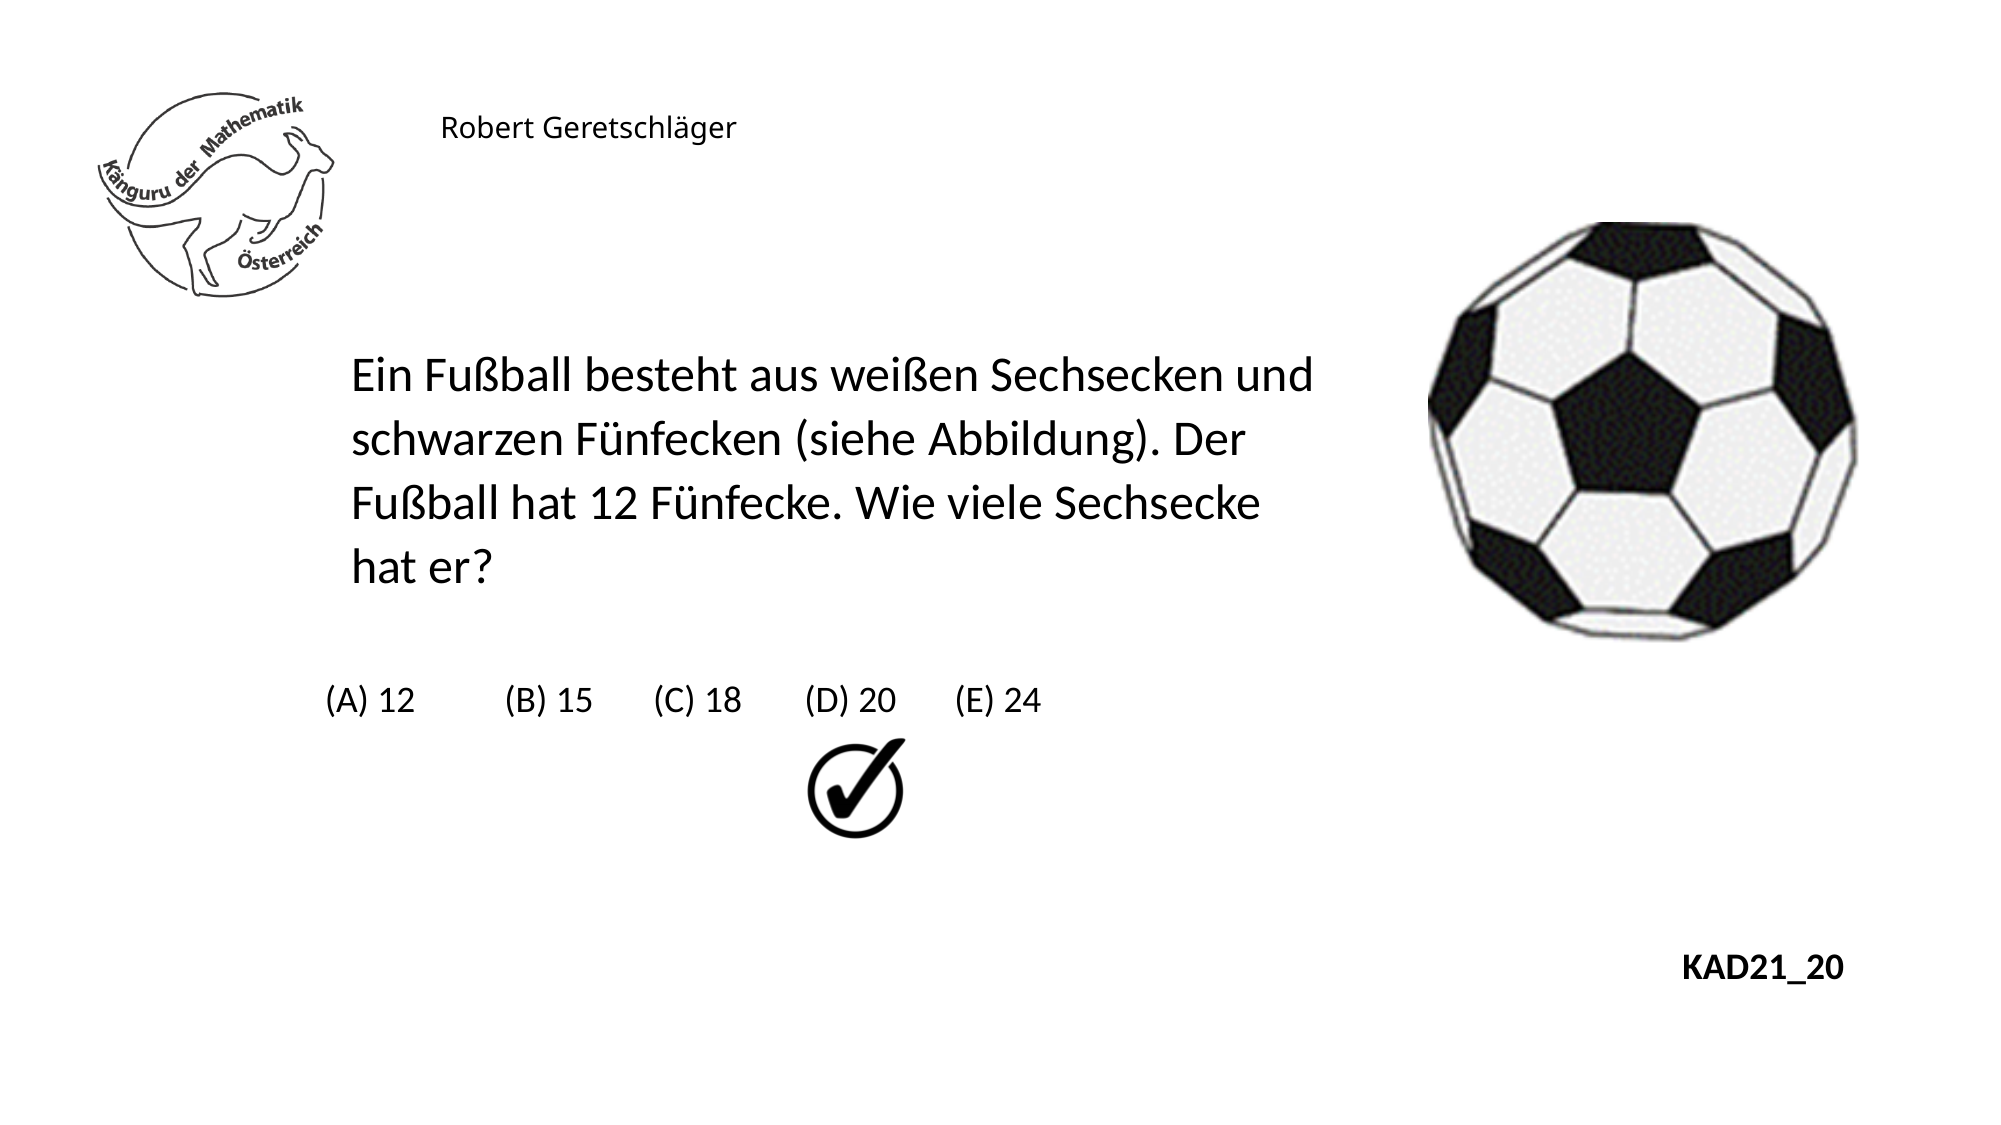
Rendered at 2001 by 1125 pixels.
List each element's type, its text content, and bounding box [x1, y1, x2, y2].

title Robert Geretschläger [351, 59, 1921, 164]
picture [80, 59, 351, 330]
text_box KAD21_20 [1667, 934, 1860, 995]
text_box (A) 12 (B) 15 (C) 18 (D) 20 (E) 24 [309, 664, 1116, 728]
picture [1428, 222, 1861, 645]
text_box Ein Fußball besteht aus weißen Sechsecken und schwarzen Fünfecken (siehe Abbildung). Der Fußball hat 12 Fünfecke. Wie viele Sechsecke hat er? [336, 329, 1337, 602]
picture [802, 734, 911, 842]
